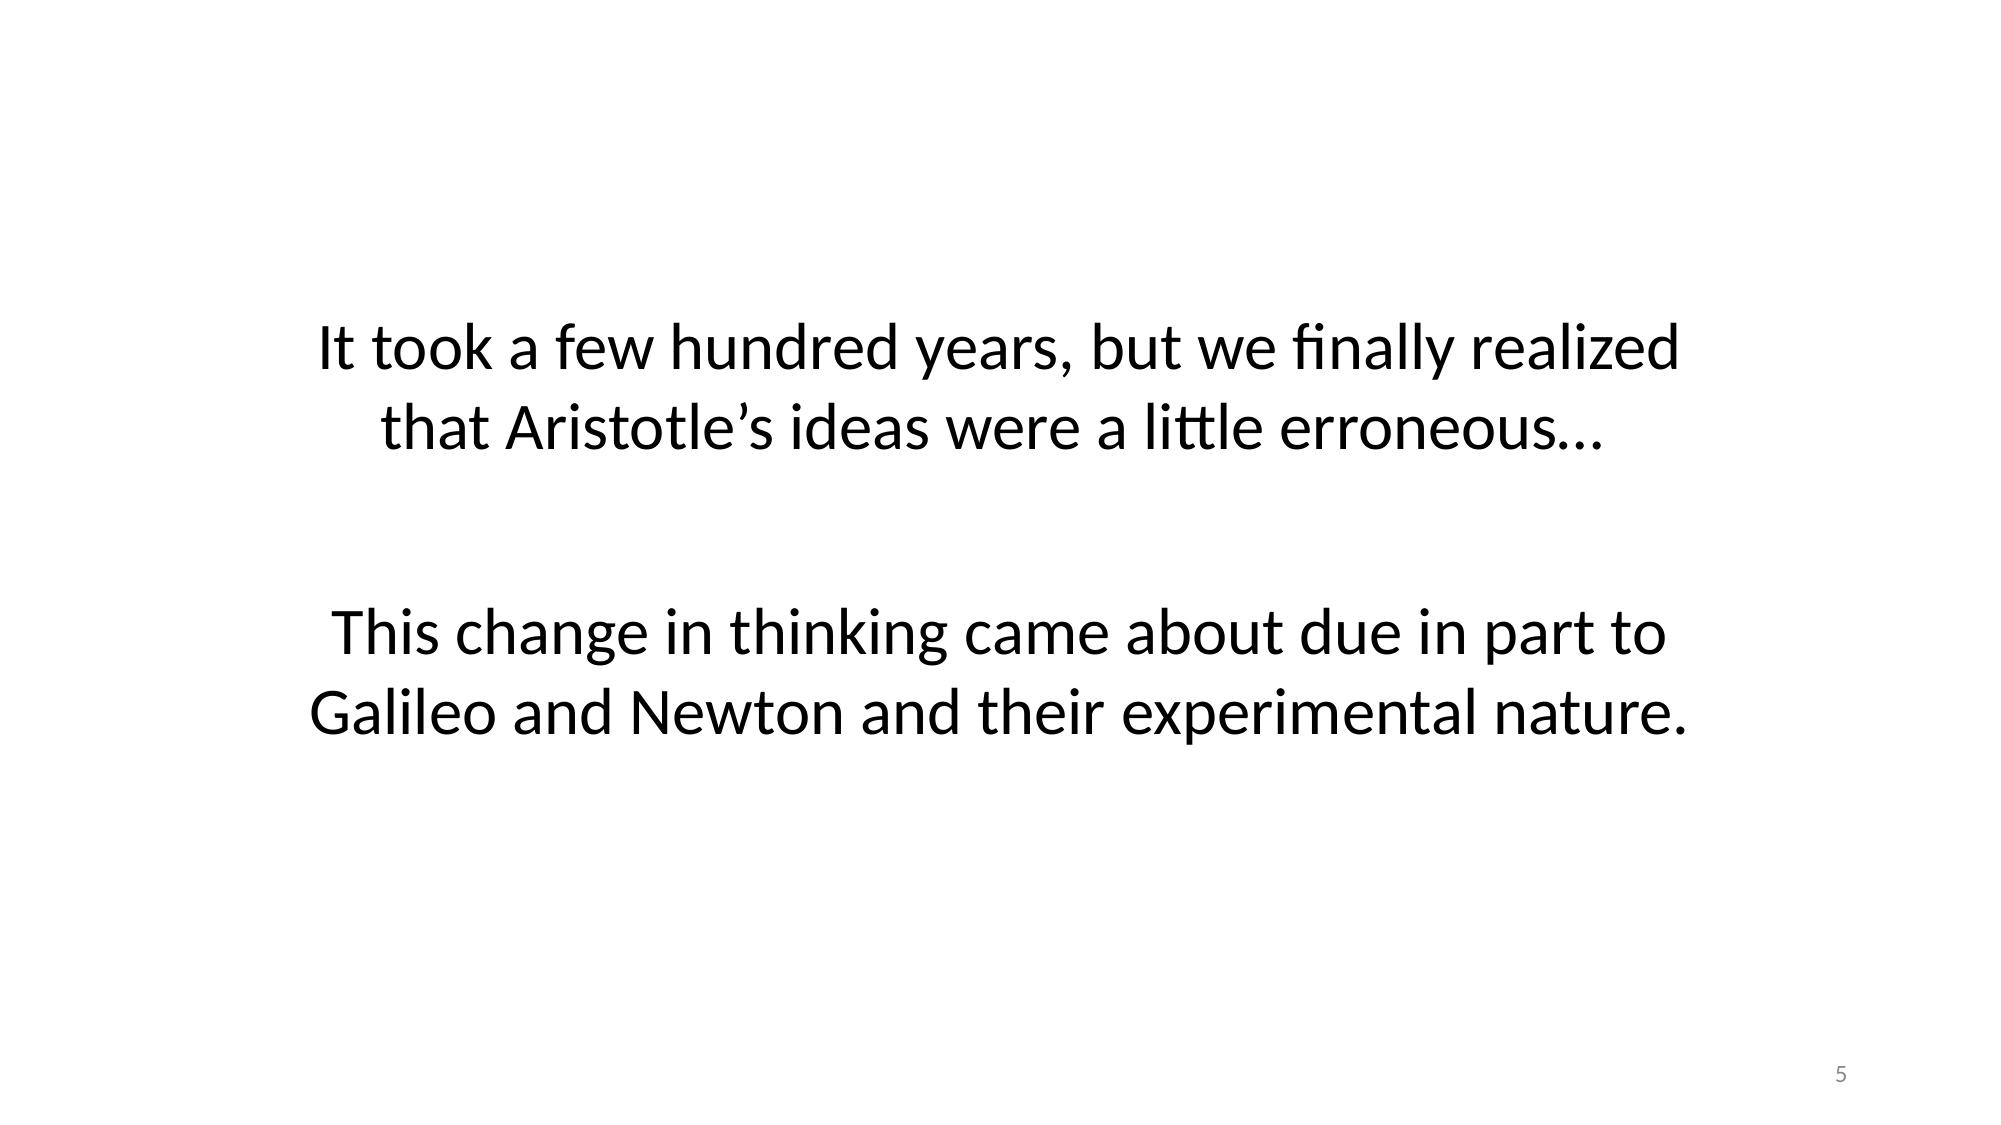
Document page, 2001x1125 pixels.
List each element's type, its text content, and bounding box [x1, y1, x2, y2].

text_box This change in thinking came about due in part to Galileo and Newton and their experimental nature. [267, 580, 1733, 756]
text_box It took a few hundred years, but we finally realized that Aristotle’s ideas were a little erroneous… [267, 295, 1733, 471]
slide_number 5 [1412, 1042, 1863, 1103]
